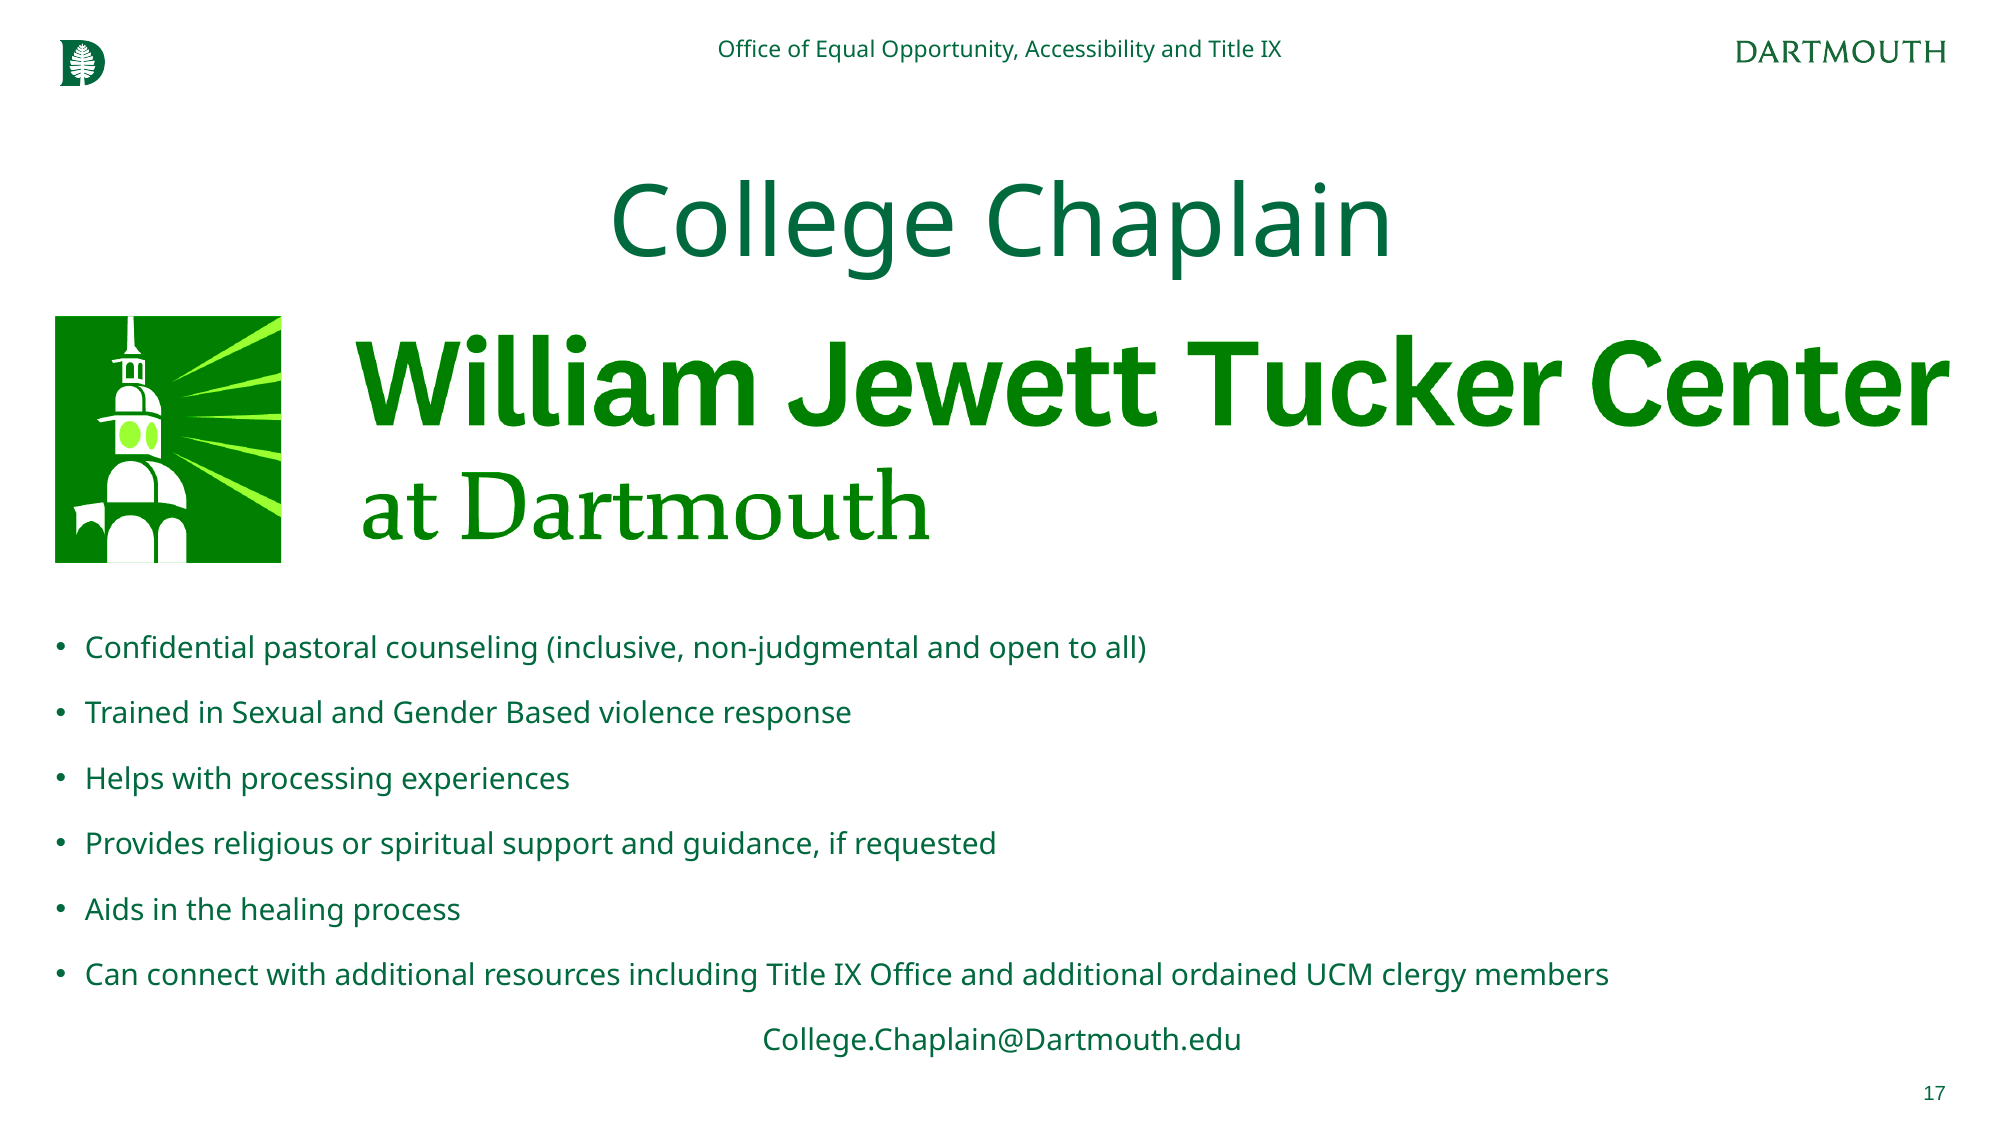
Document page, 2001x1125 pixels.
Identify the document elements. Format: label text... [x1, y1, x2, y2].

picture [1735, 39, 1947, 64]
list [55, 316, 1950, 563]
picture [60, 40, 105, 86]
list Confidential pastoral counseling (inclusive, non-judgmental and open to all) Trained in Sexual and Gender Based violence response Helps with processing experiences Provides religious or spiritual support and guidance, if requested Aids in the healing process Can connect with additional resources including Title IX Office and additional ordained UCM clergy members College.Chaplain@Dartmouth.edu [55, 621, 1950, 1062]
footer Office of Equal Opportunity, Accessibility and Title IX [390, 30, 1610, 66]
slide_number 17 [1860, 1074, 1947, 1111]
title College Chaplain [55, 174, 1950, 300]
